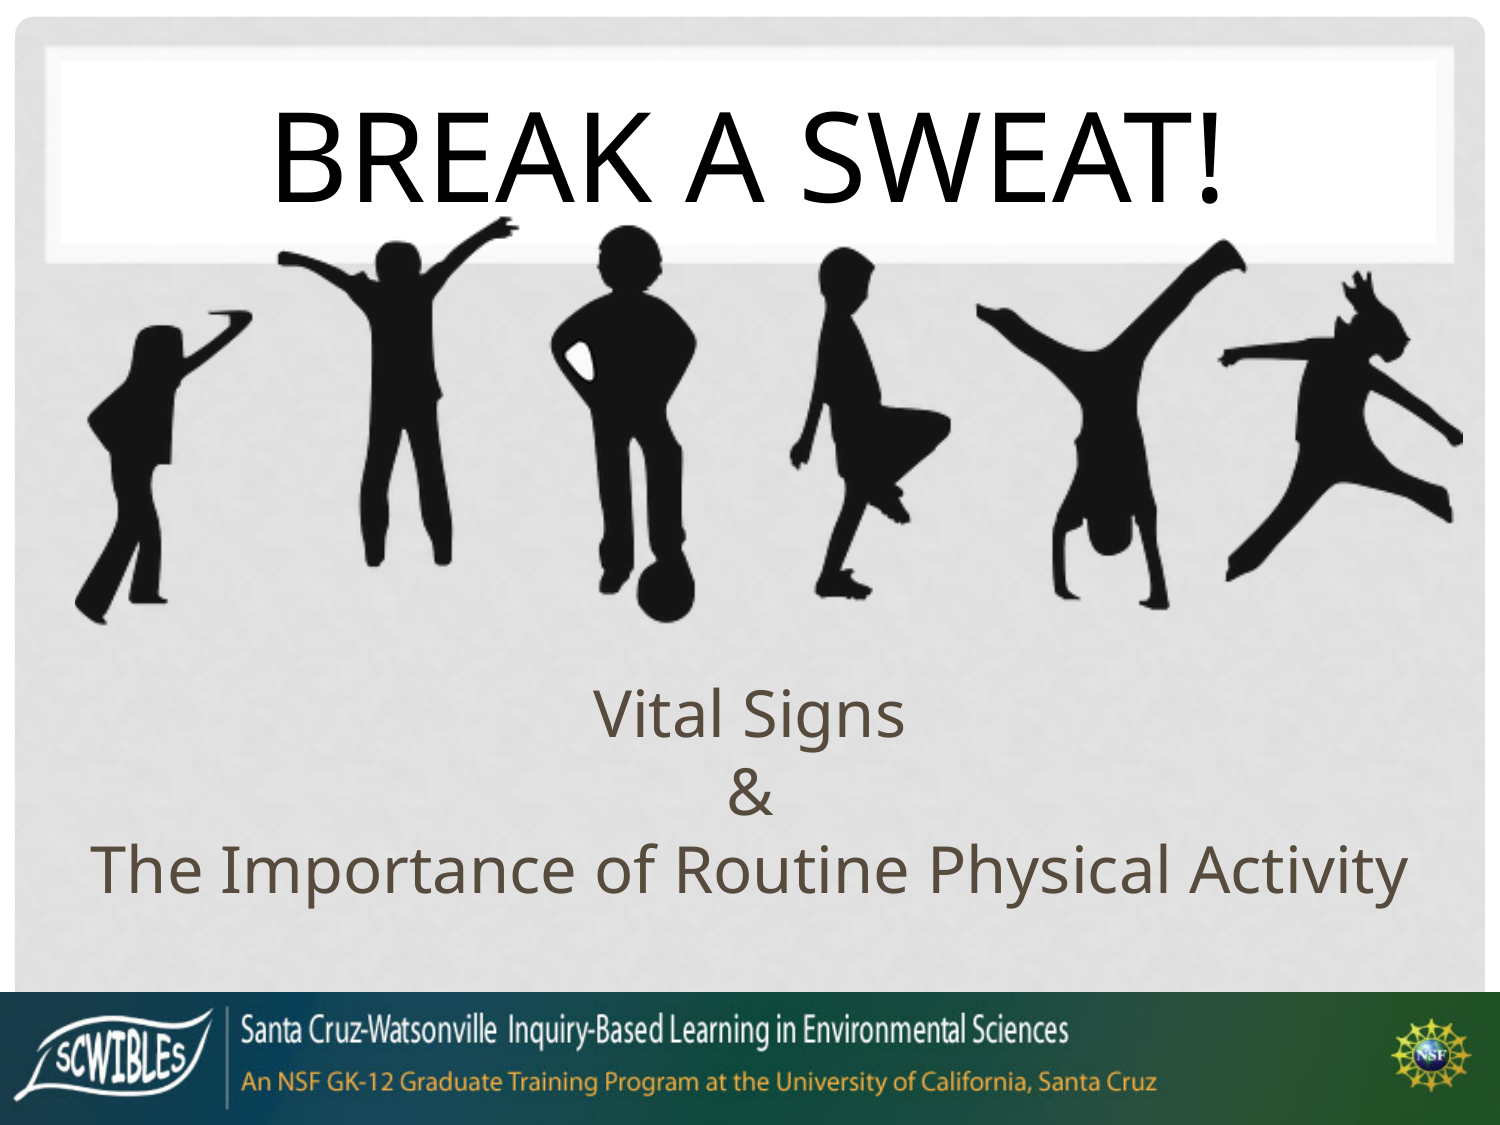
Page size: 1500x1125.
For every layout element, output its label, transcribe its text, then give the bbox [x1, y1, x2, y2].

list Vital Signs & The Importance of Routine Physical Activity [75, 769, 1425, 988]
picture [0, 992, 1500, 1125]
title Break a Sweat! [69, 66, 1425, 238]
picture [74, 74, 1463, 769]
